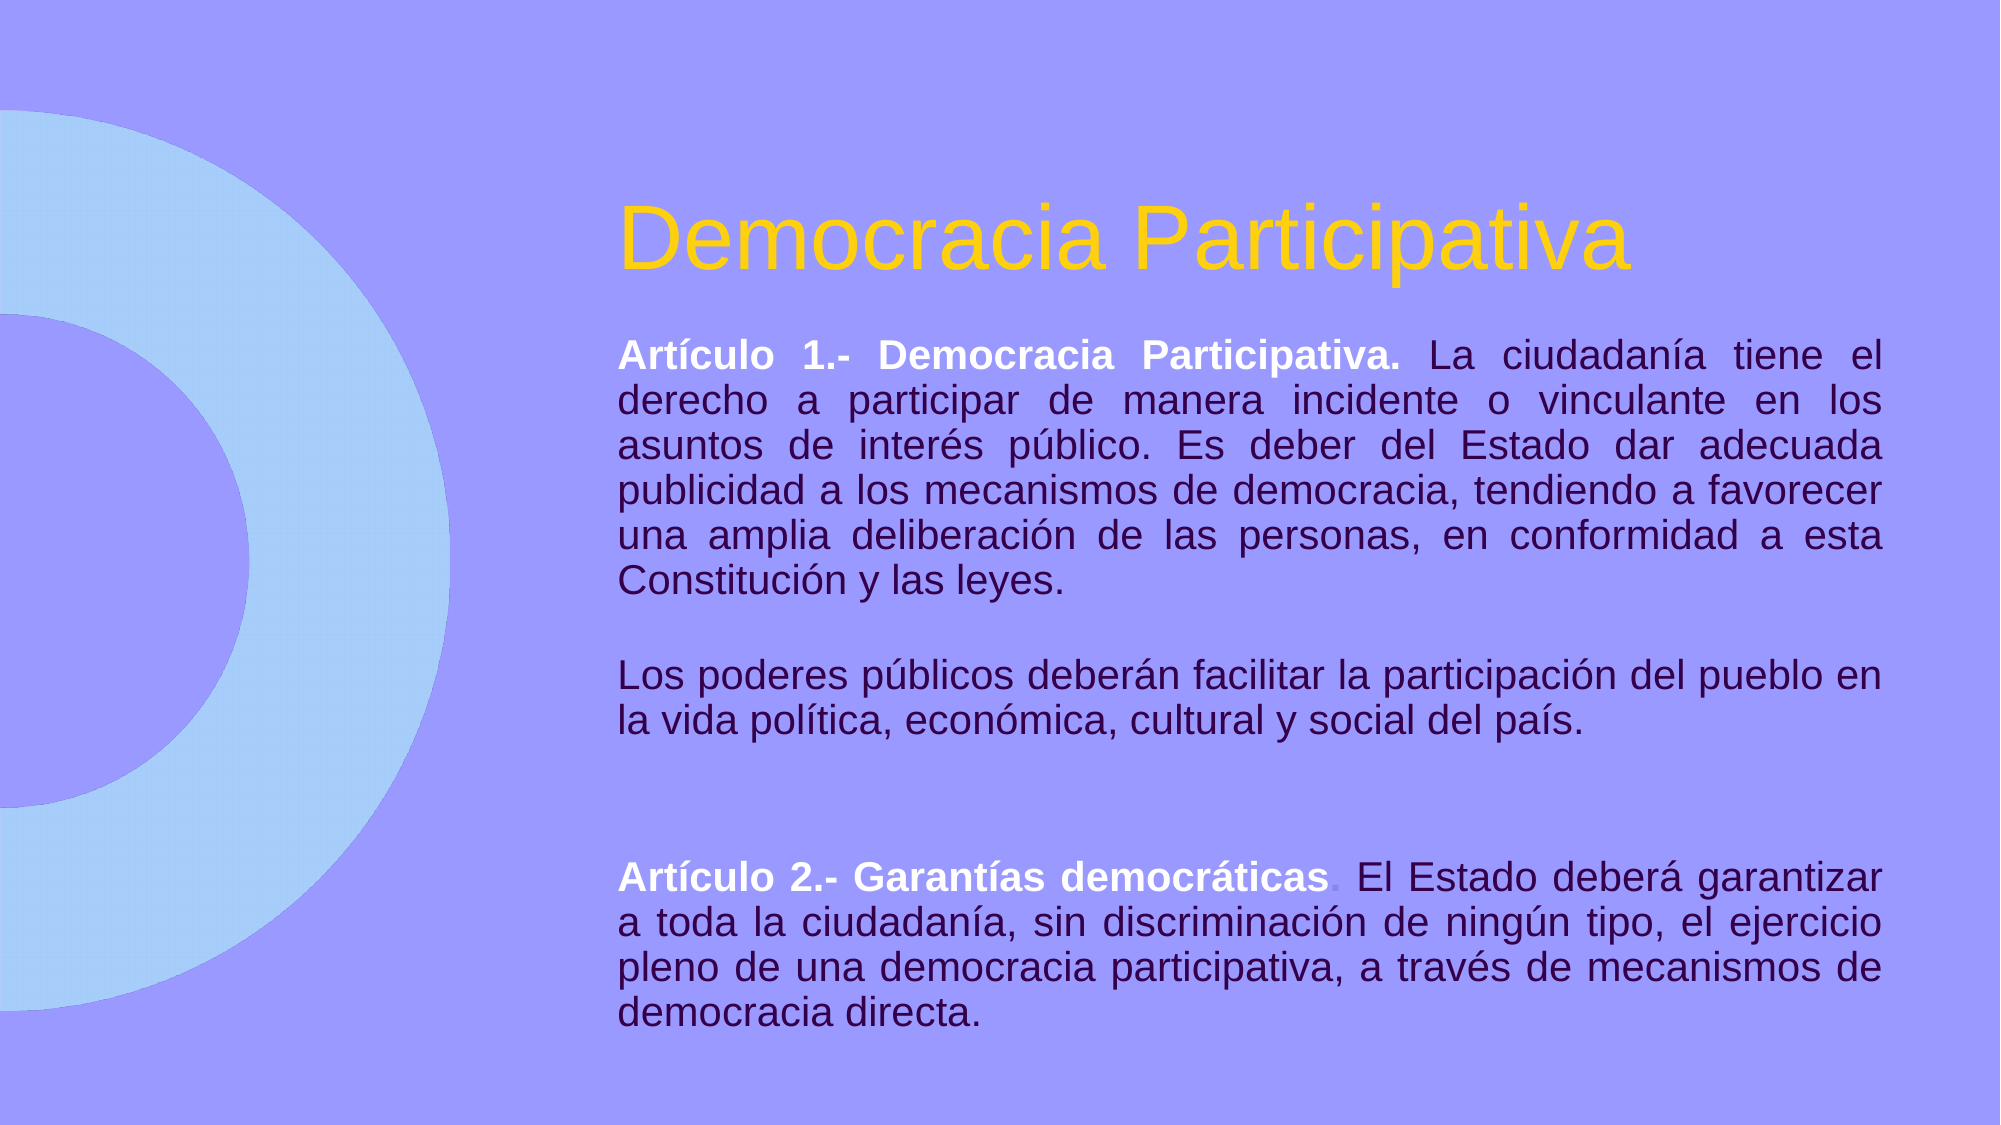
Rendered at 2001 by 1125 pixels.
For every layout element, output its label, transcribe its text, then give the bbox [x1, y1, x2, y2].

picture [0, 112, 676, 1011]
list Artículo 1.- Democracia Participativa. La ciudadanía tiene el derecho a participar de manera incidente o vinculante en los asuntos de interés público. Es deber del Estado dar adecuada publicidad a los mecanismos de democracia, tendiendo a favorecer una amplia deliberación de las personas, en conformidad a esta Constitución y las leyes. Los poderes públicos deberán facilitar la participación del pueblo en la vida política, económica, cultural y social del país. Artículo 2.- Garantías democráticas. El Estado deberá garantizar a toda la ciudadanía, sin discriminación de ningún tipo, el ejercicio pleno de una democracia participativa, a través de mecanismos de democracia directa. [602, 326, 1899, 1035]
title Democracia Participativa [602, 161, 1794, 319]
